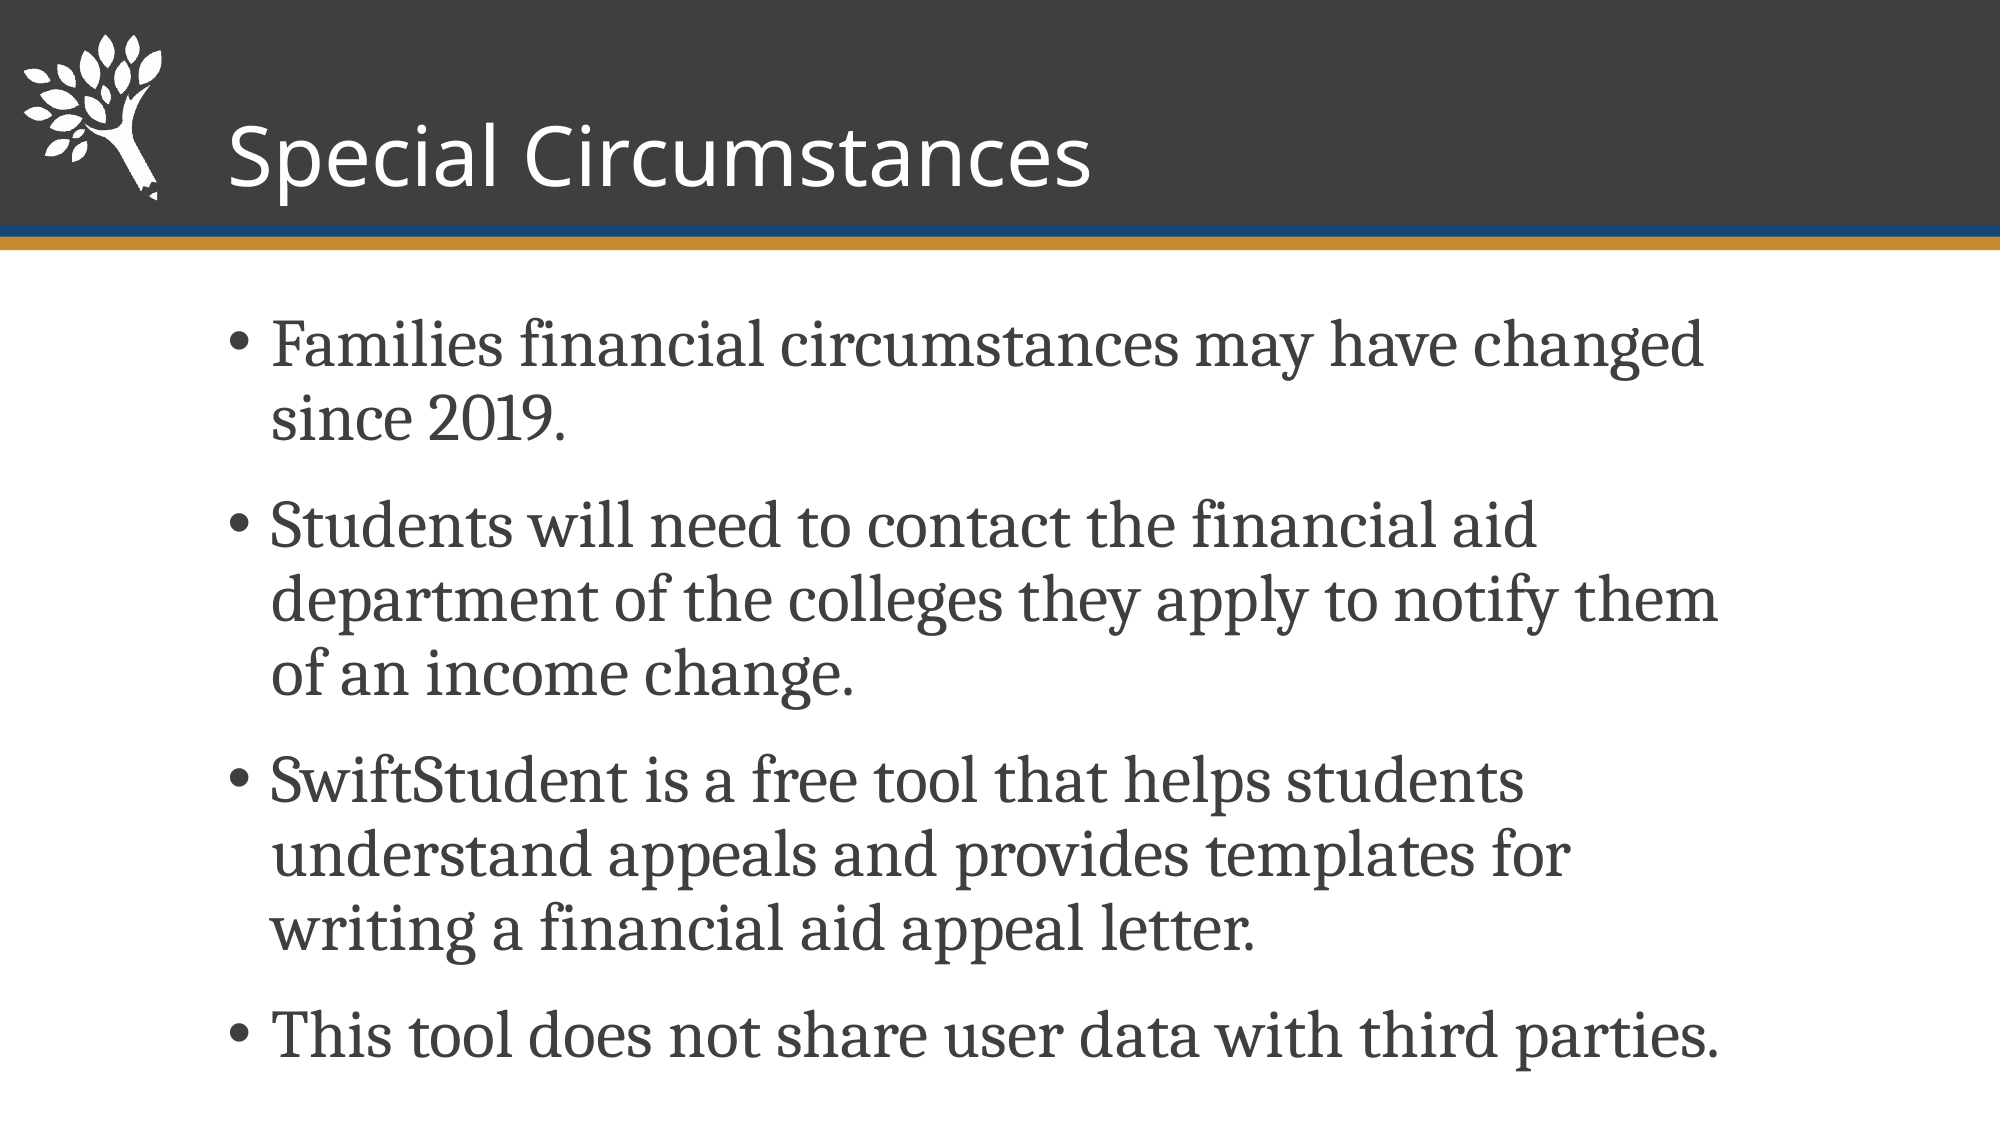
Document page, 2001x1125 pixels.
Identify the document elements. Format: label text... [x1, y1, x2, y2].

picture [9, 20, 204, 230]
title Special Circumstances [212, 41, 1936, 212]
list Families financial circumstances may have changed since 2019. Students will need to contact the financial aid department of the colleges they apply to notify them of an income change. SwiftStudent is a free tool that helps students understand appeals and provides templates for writing a financial aid appeal letter. This tool does not share user data with third parties. [212, 299, 1788, 1084]
